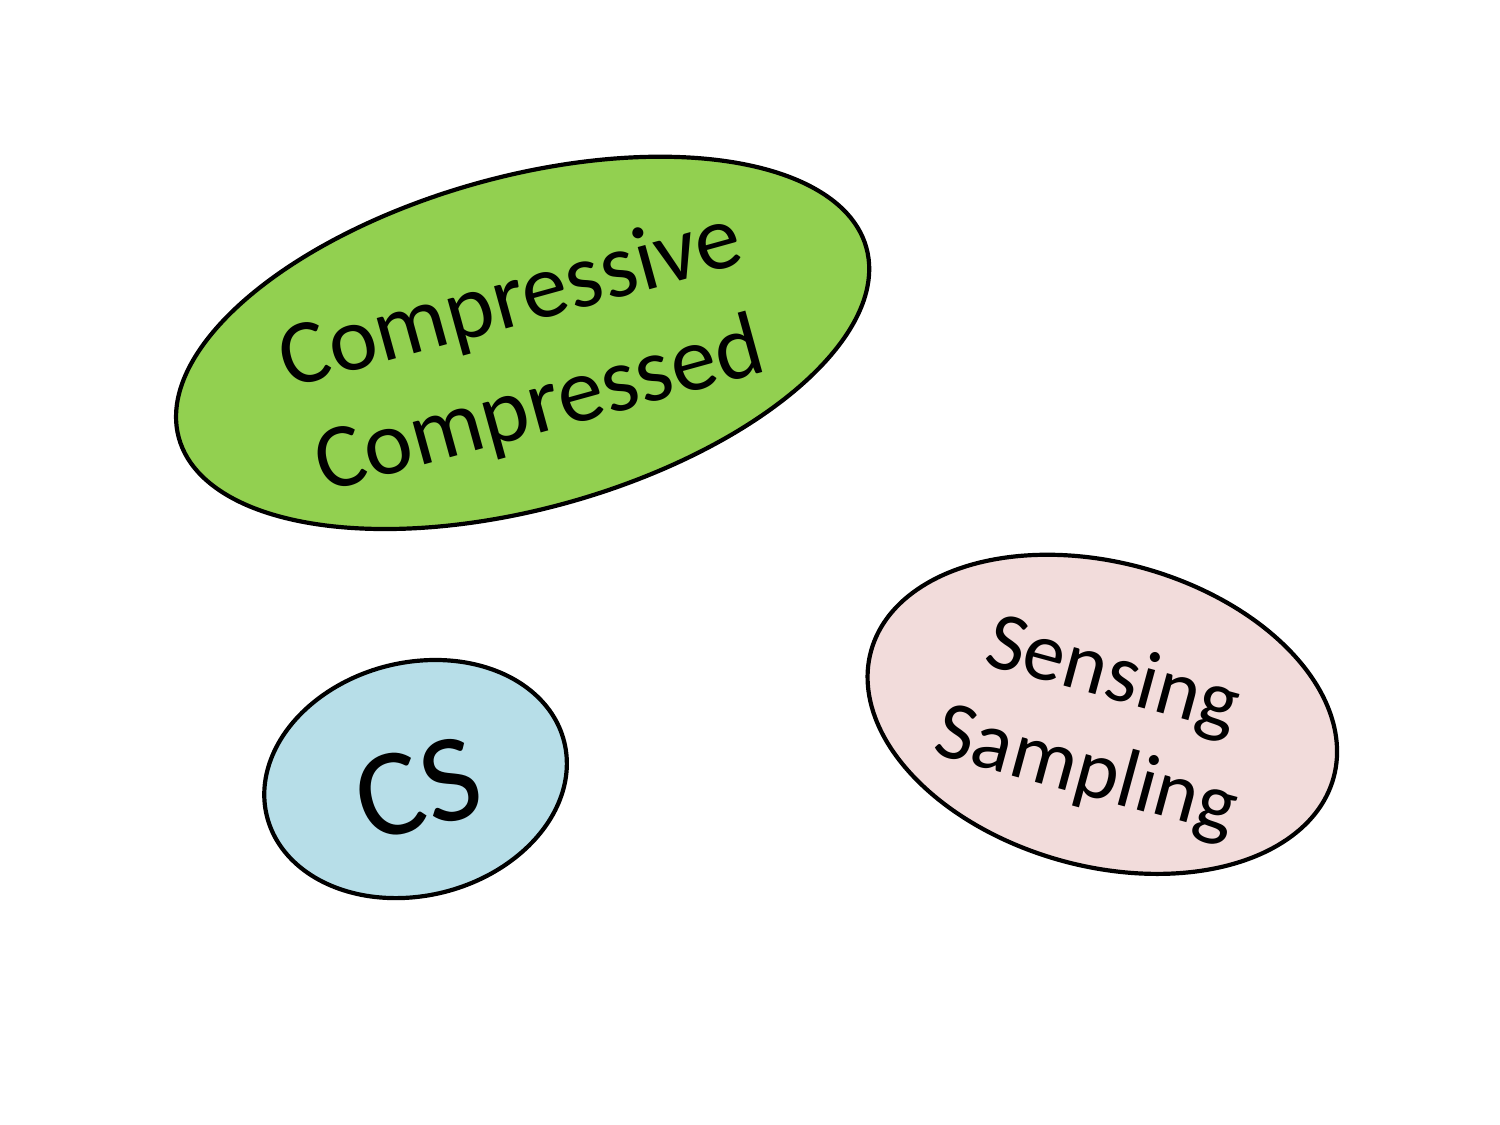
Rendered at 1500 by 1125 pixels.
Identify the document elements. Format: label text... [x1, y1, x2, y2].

text_box CS [262, 657, 569, 901]
text_box Compressive Compressed [173, 154, 872, 532]
text_box Sensing Sampling [865, 552, 1340, 877]
